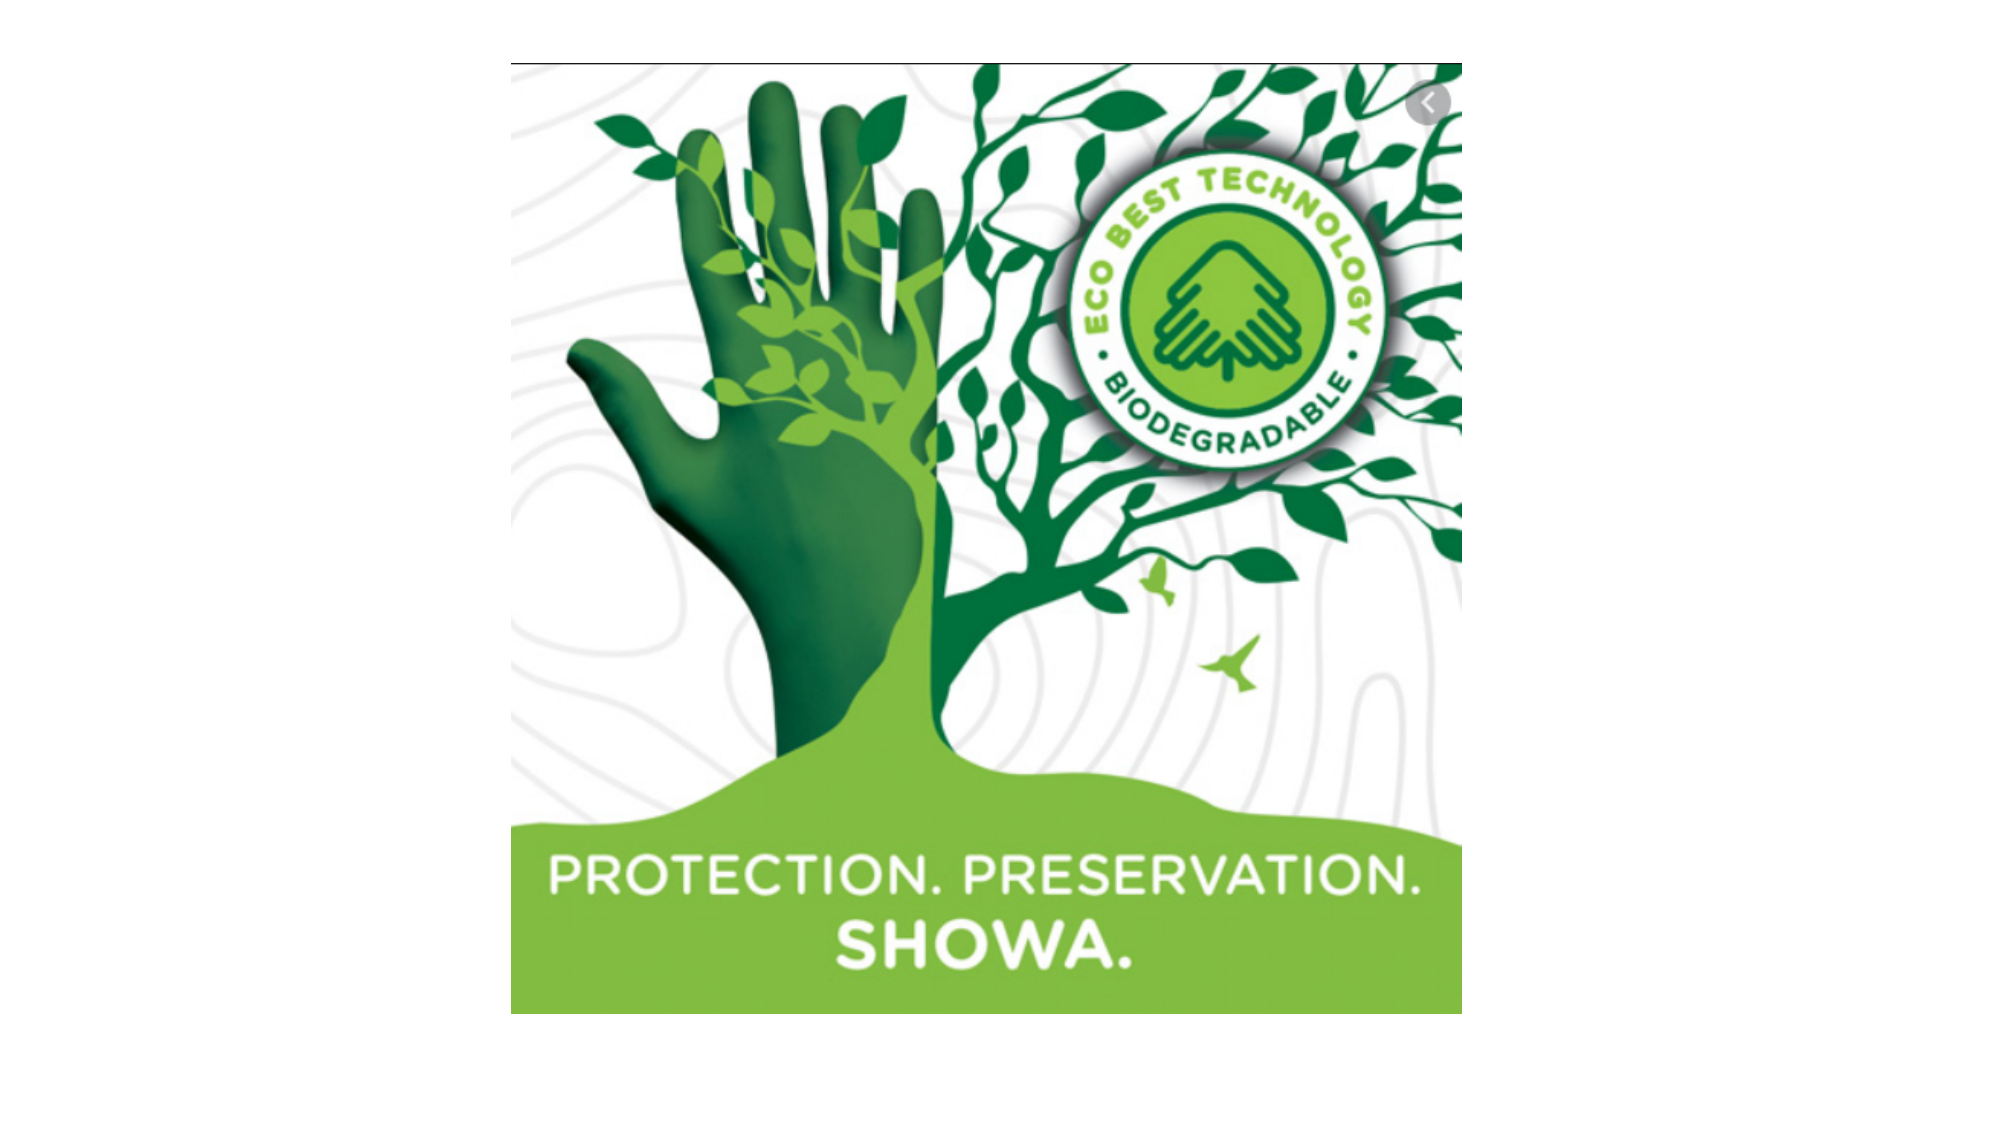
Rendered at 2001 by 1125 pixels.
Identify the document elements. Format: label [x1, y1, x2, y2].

list [511, 63, 1462, 1014]
